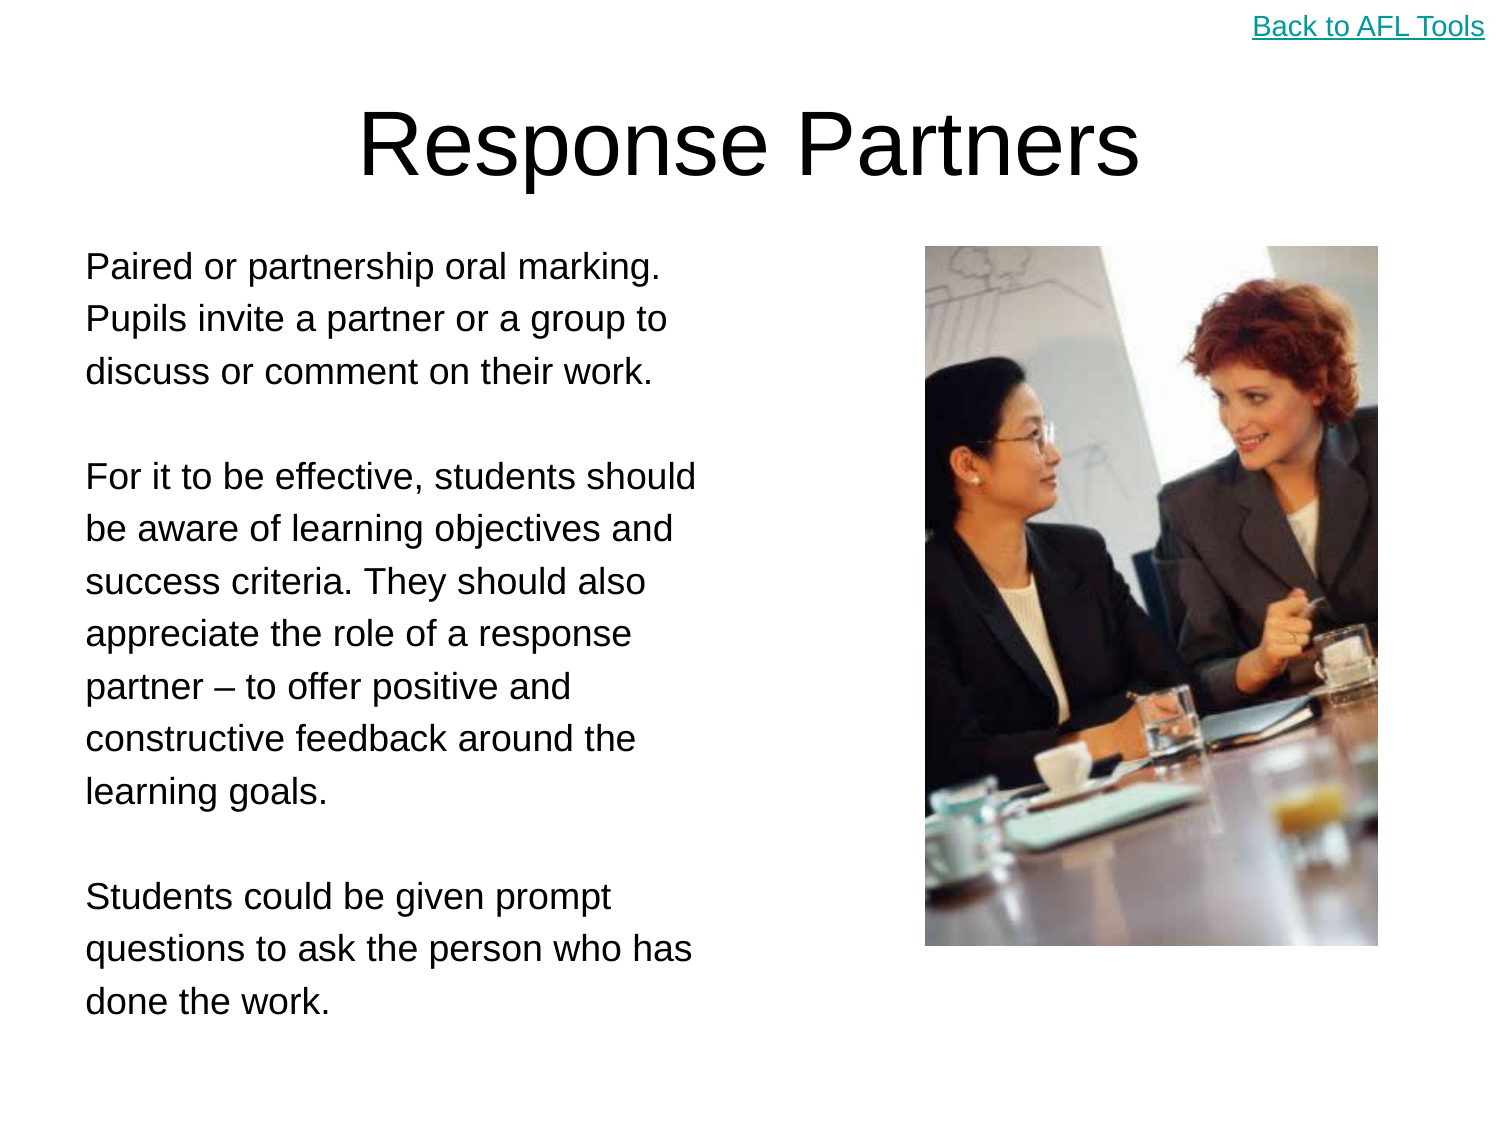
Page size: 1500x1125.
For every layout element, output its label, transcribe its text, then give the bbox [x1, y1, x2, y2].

title Response Partners [74, 44, 1426, 233]
text_box Back to AFL Tools [1195, 0, 1500, 50]
list Paired or partnership oral marking. Pupils invite a partner or a group to discuss or comment on their work. For it to be effective, students should be aware of learning objectives and success criteria. They should also appreciate the role of a response partner – to offer positive and constructive feedback around the learning goals. Students could be given prompt questions to ask the person who has done the work. [70, 234, 734, 978]
picture [925, 245, 1378, 947]
